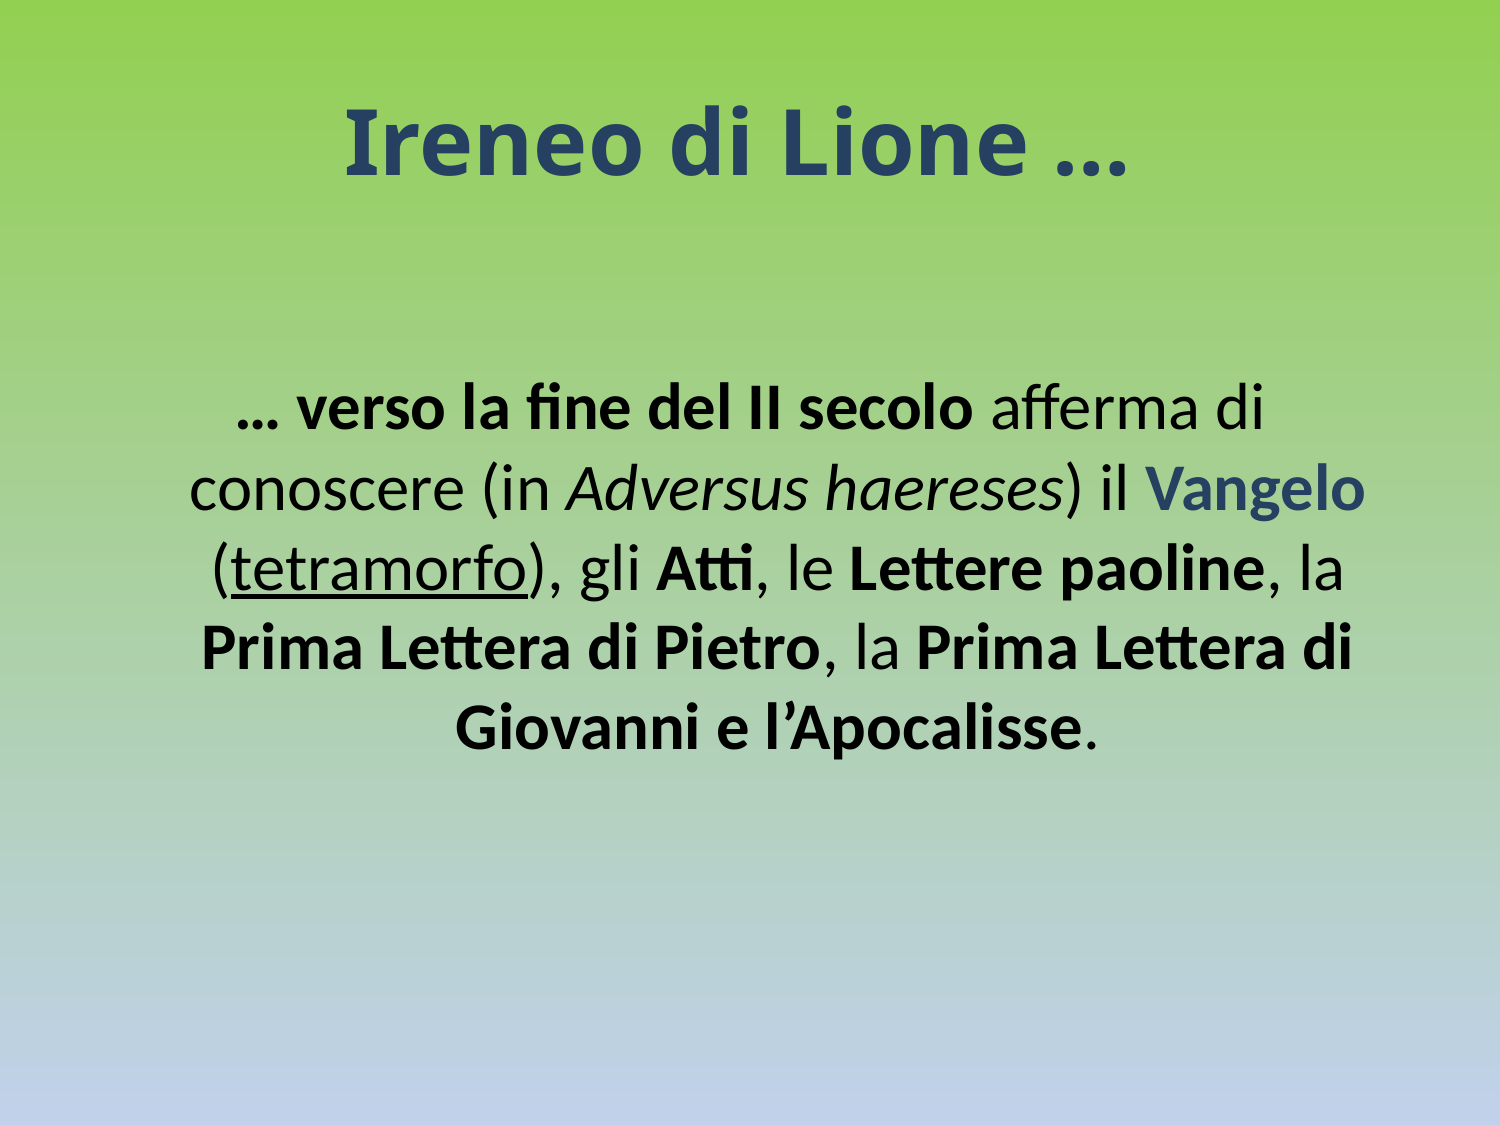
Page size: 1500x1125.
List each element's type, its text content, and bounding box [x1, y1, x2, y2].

list … verso la fine del II secolo afferma di conoscere (in Adversus haereses) il Vangelo (tetramorfo), gli Atti, le Lettere paoline, la Prima Lettera di Pietro, la Prima Lettera di Giovanni e l’Apocalisse. [75, 262, 1425, 1005]
title Ireneo di Lione … [75, 45, 1425, 233]
